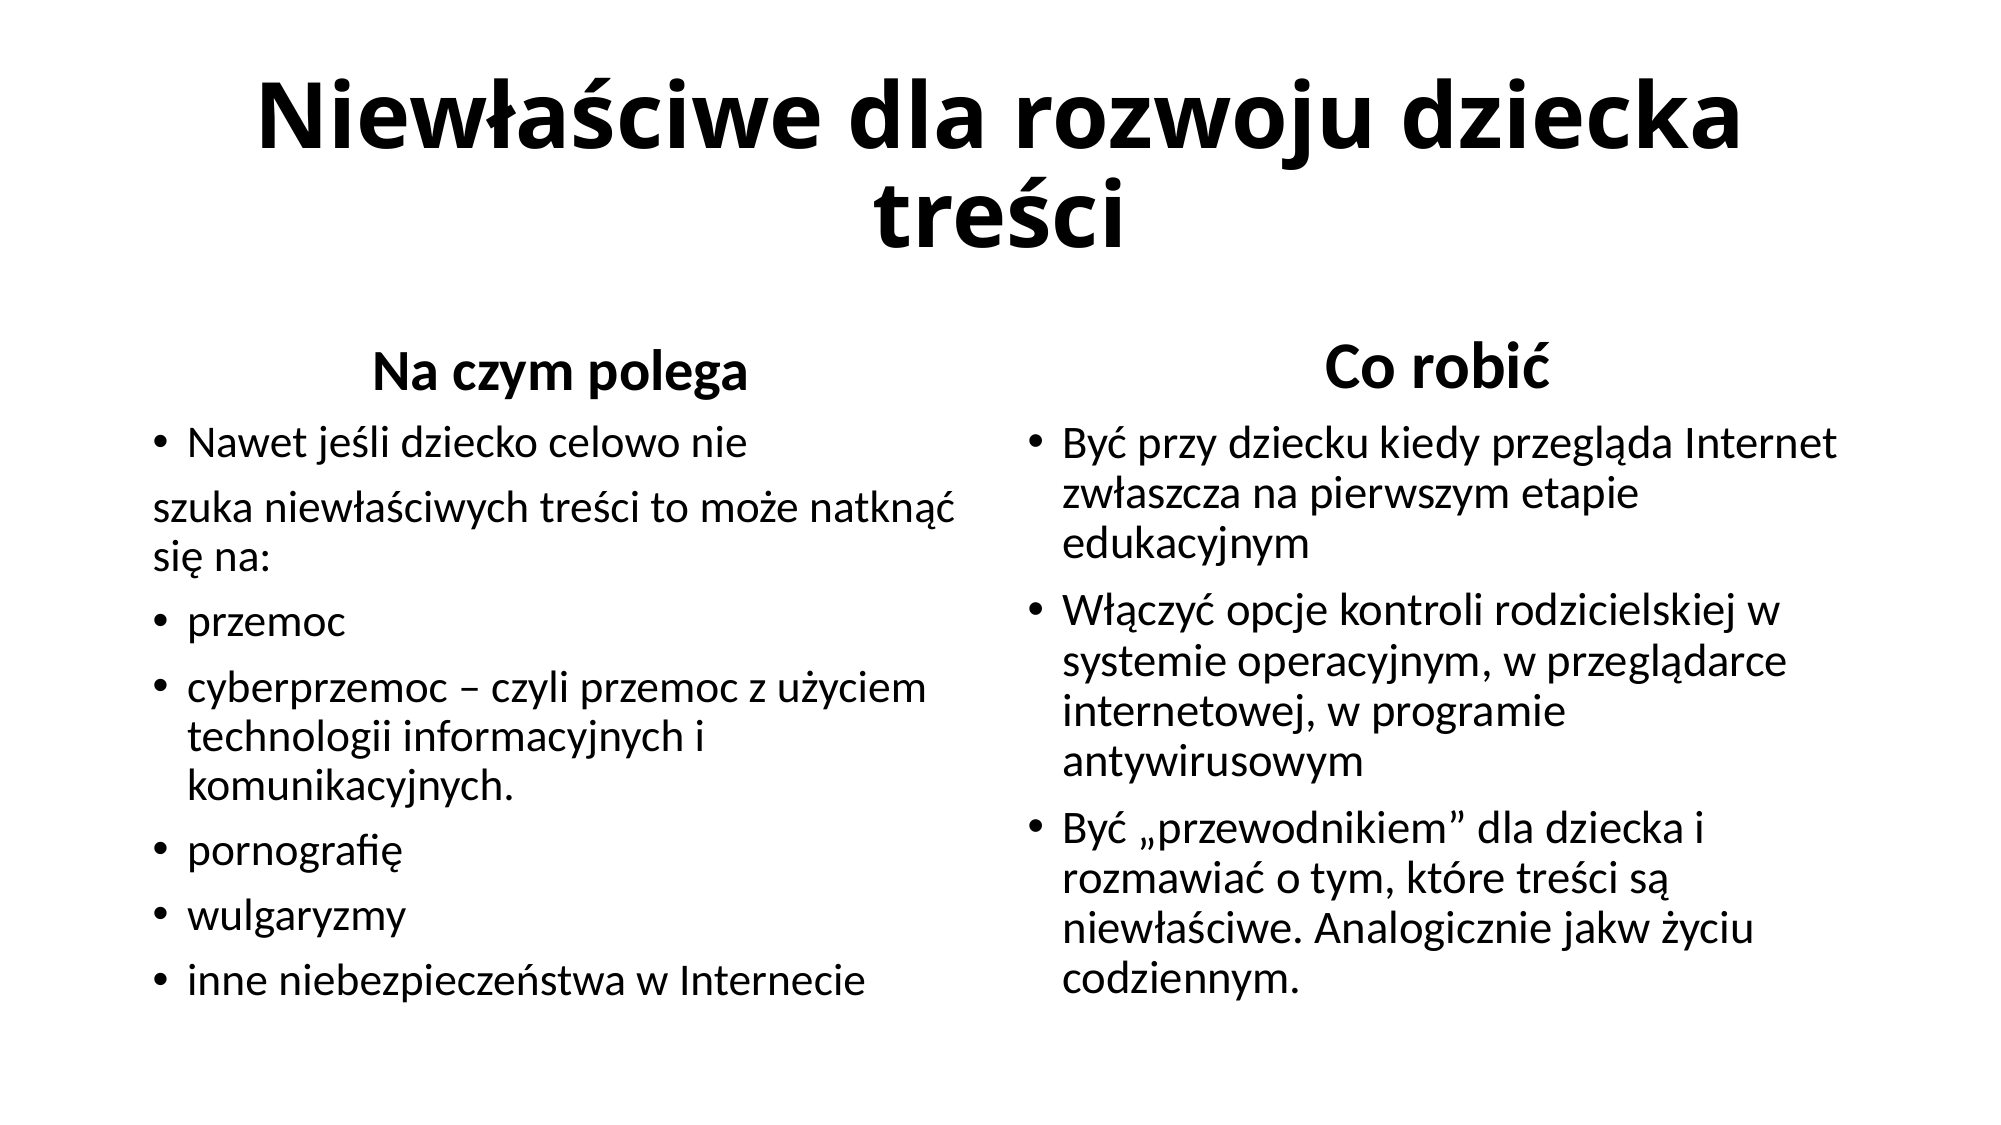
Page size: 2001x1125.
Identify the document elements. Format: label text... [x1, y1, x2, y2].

title Niewłaściwe dla rozwoju dziecka treści [137, 59, 1863, 278]
list Być przy dziecku kiedy przegląda Internet zwłaszcza na pierwszym etapie edukacyjnym Włączyć opcje kontroli rodzicielskiej w systemie operacyjnym, w przeglądarce internetowej, w programie antywirusowym Być „przewodnikiem” dla dziecka i rozmawiać o tym, które treści są niewłaściwe. Analogicznie jakw życiu codziennym. [1012, 410, 1863, 1016]
list Na czym polega [137, 275, 984, 410]
list Nawet jeśli dziecko celowo nie szuka niewłaściwych treści to może natknąć się na: przemoc cyberprzemoc – czyli przemoc z użyciem technologii informacyjnych i komunikacyjnych. pornografię wulgaryzmy inne niebezpieczeństwa w Internecie [137, 410, 984, 1016]
list Co robić [1012, 275, 1863, 410]
